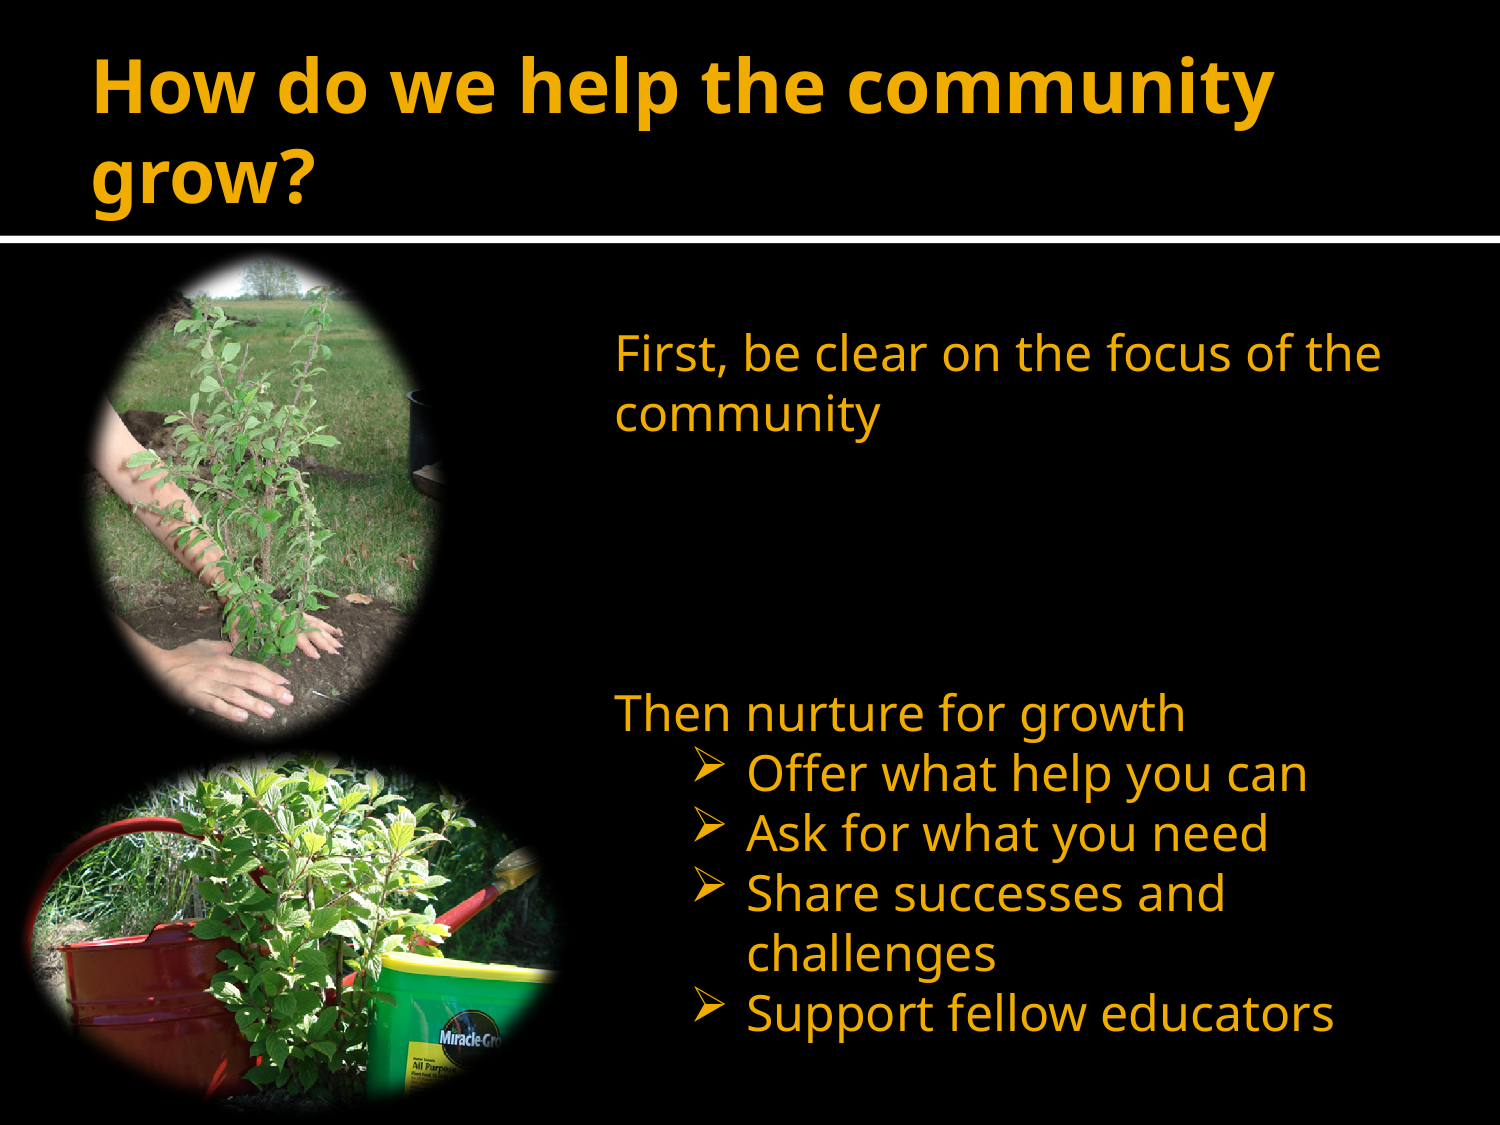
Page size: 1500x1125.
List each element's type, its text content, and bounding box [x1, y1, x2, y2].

picture [12, 243, 575, 1123]
title How do we help the community grow? [75, 25, 1425, 231]
text_box First, be clear on the focus of the community Then nurture for growth Offer what help you can Ask for what you need Share successes and challenges Support fellow educators [600, 313, 1475, 1049]
